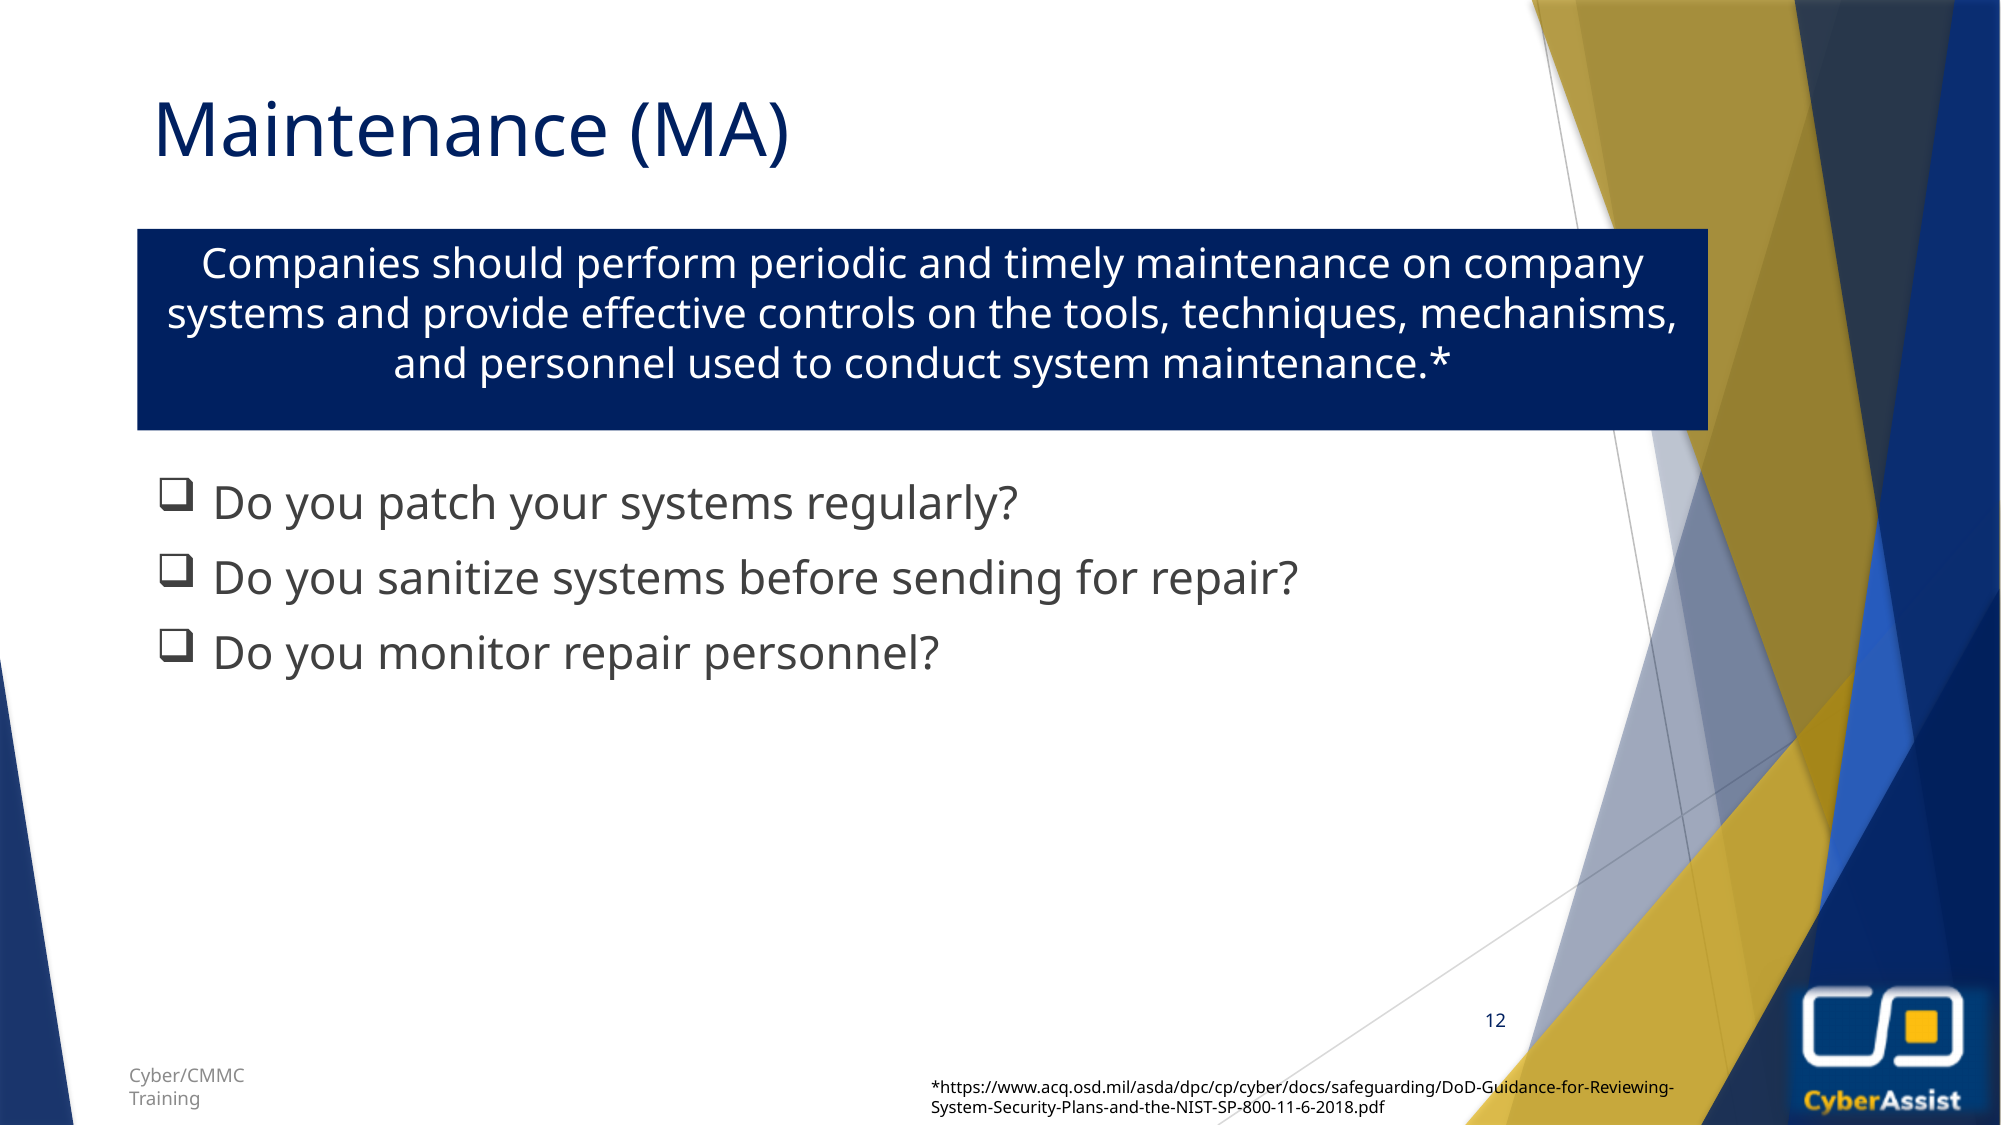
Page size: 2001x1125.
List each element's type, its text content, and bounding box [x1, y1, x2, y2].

picture [1776, 975, 2000, 1125]
text_box Do you patch your systems regularly? Do you sanitize systems before sending for repair? Do you monitor repair personnel? [297, 462, 1561, 687]
slide_number 12 [1409, 991, 1522, 1051]
title Maintenance (MA) [137, 74, 1863, 188]
text_box *https://www.acq.osd.mil/asda/dpc/cp/cyber/docs/safeguarding/DoD-Guidance-for-Reviewing-System-Security-Plans-and-the-NIST-SP-800-11-6-2018.pdf [916, 1069, 1693, 1124]
list Companies should perform periodic and timely maintenance on company systems and provide effective controls on the tools, techniques, mechanisms, and personnel used to conduct system maintenance.* [137, 228, 1708, 431]
footer Cyber/CMMC Training [77, 449, 297, 1117]
